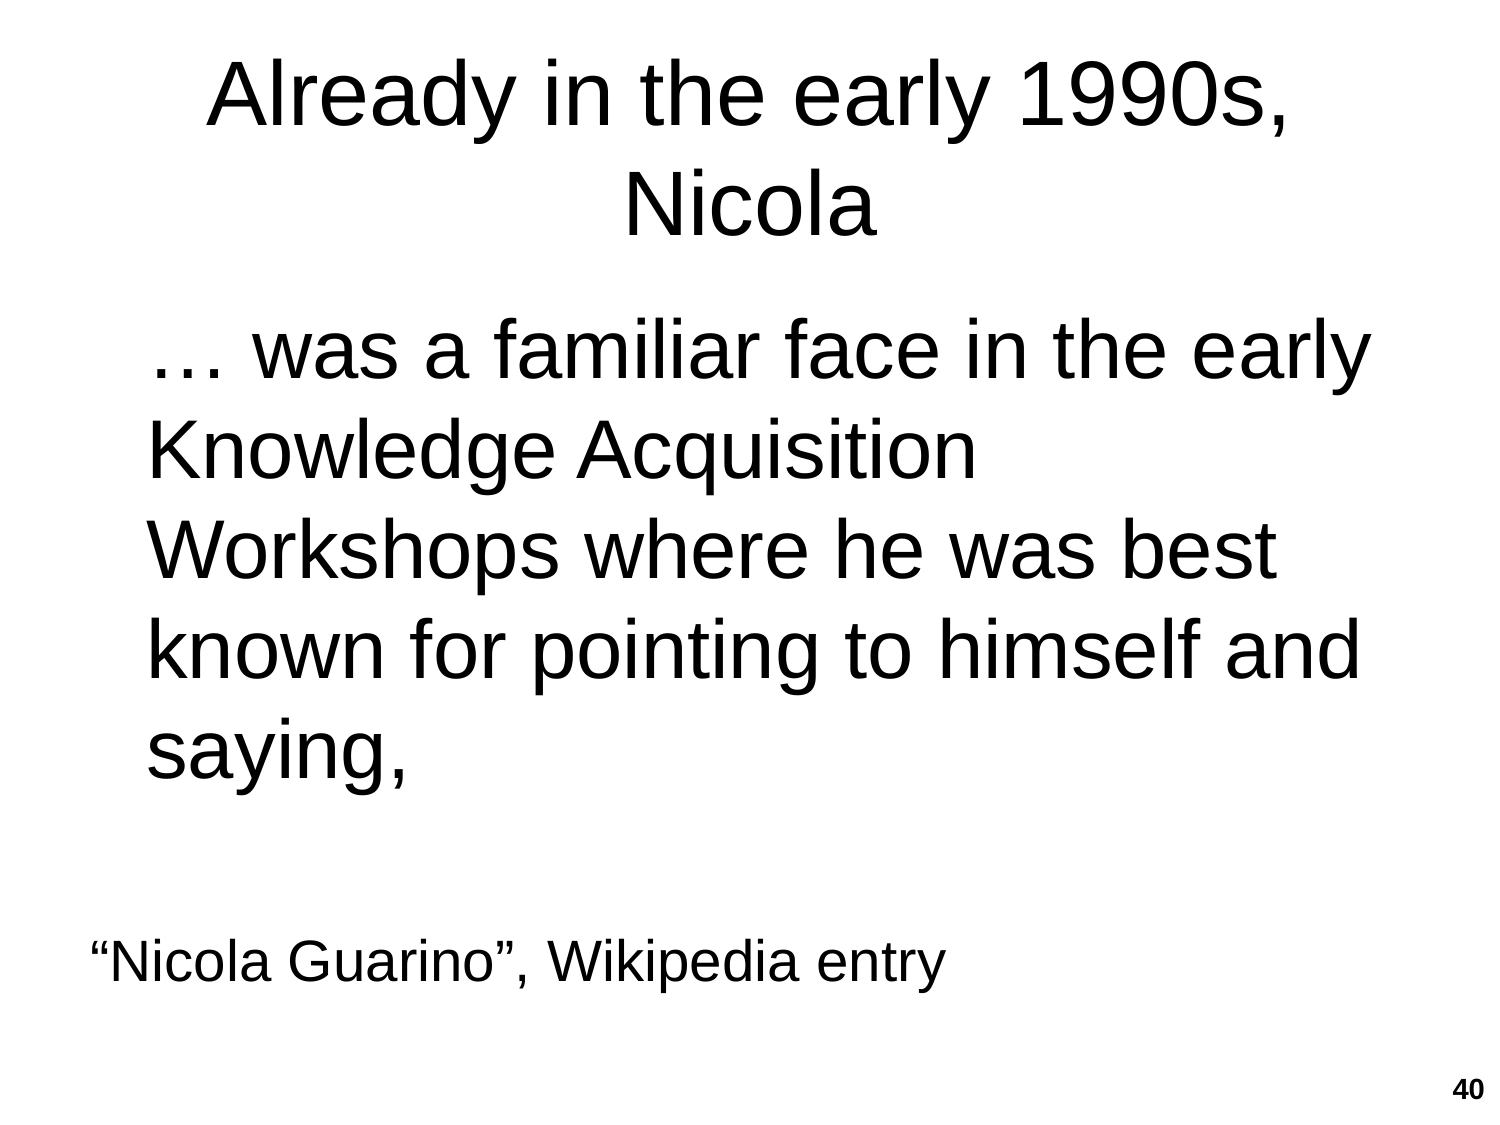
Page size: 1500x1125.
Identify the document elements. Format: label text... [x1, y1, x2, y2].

slide_number 40 [1149, 1062, 1500, 1125]
list … was a familiar face in the early Knowledge Acquisition Workshops where he was best known for pointing to himself and saying, “Nicola Guarino”, Wikipedia entry [75, 287, 1425, 1005]
title Already in the early 1990s, Nicola [75, 50, 1425, 238]
